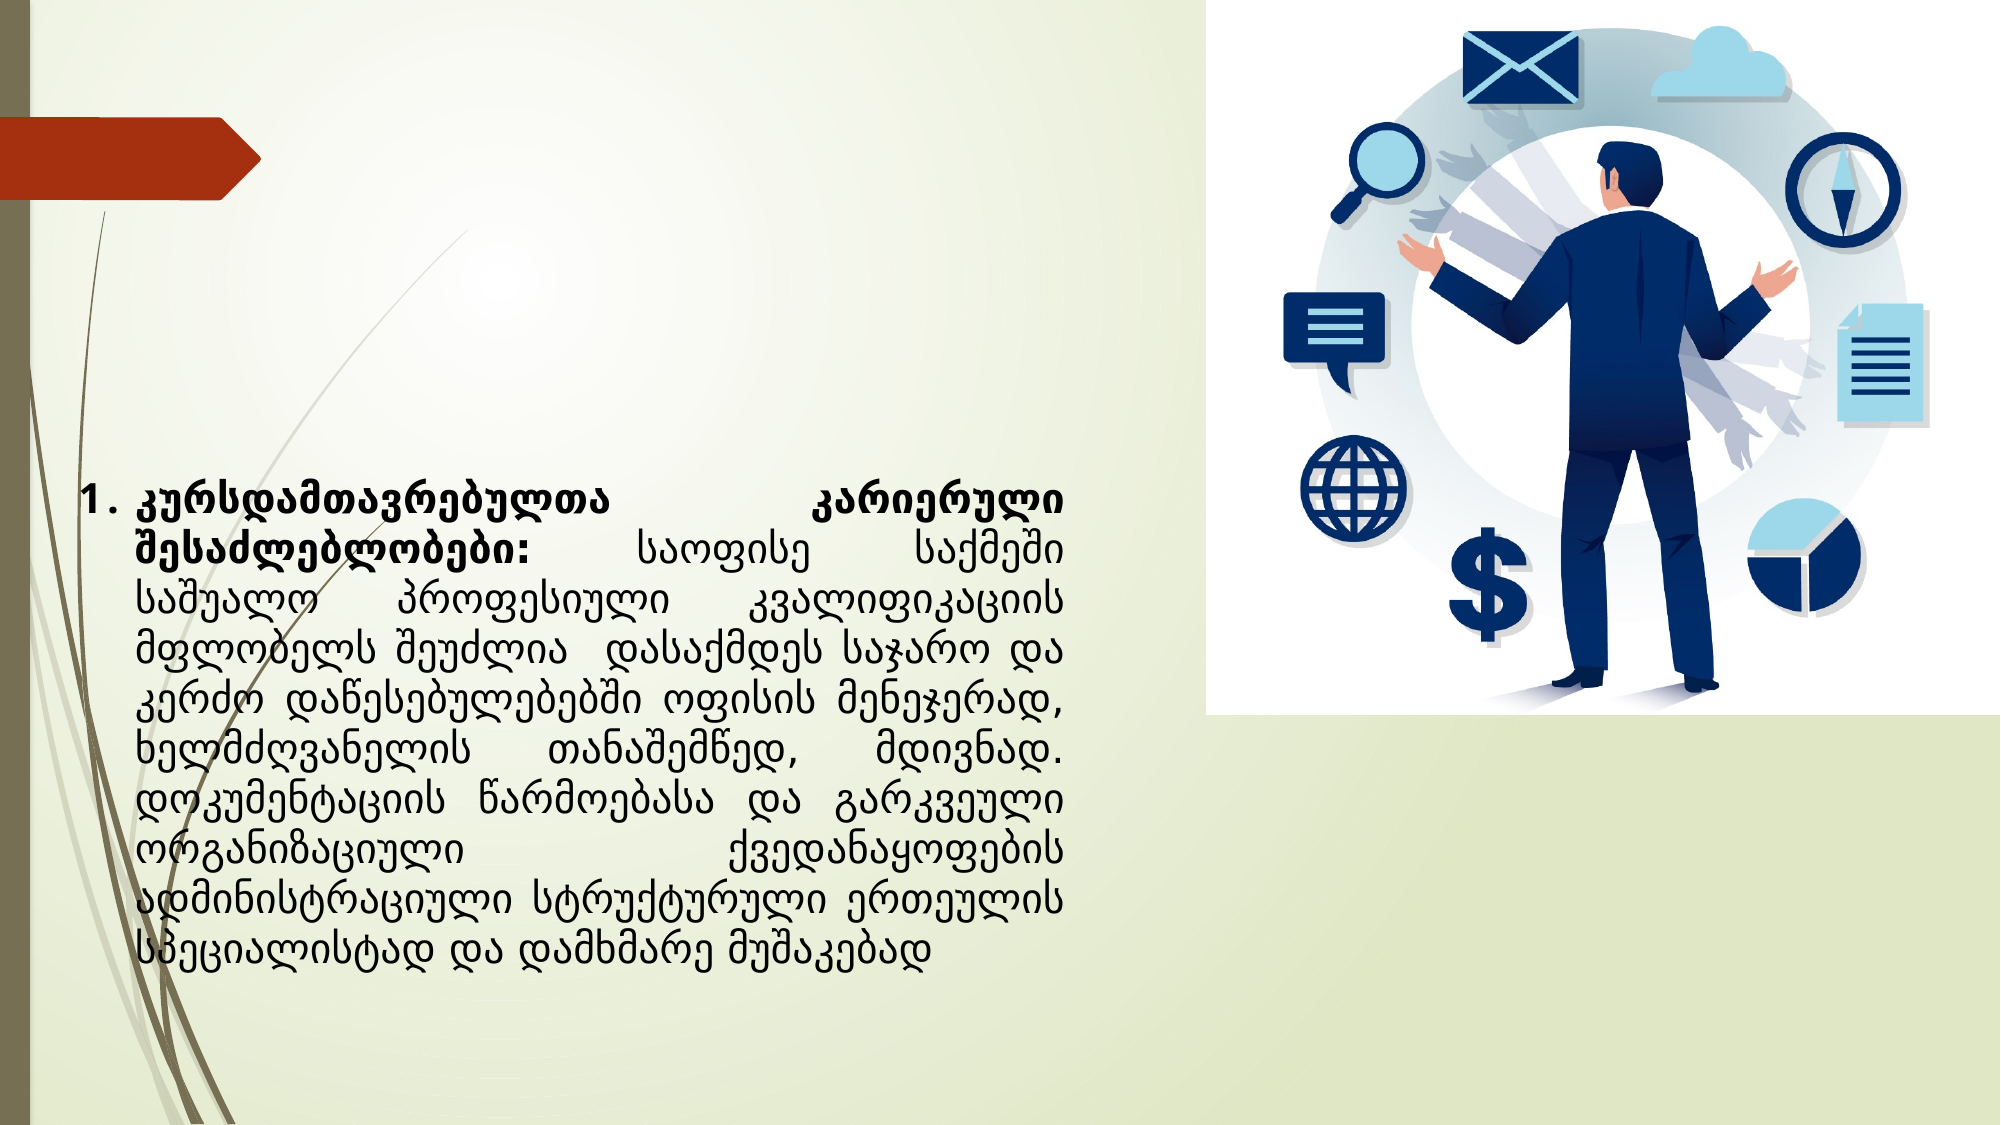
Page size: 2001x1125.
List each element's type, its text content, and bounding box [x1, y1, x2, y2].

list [1206, 0, 2000, 716]
text_box კურსდამთავრებულთა კარიერული შესაძლებლობები: საოფისე საქმეში საშუალო პროფესიული კვალიფიკაციის მფლობელს შეუძლია დასაქმდეს საჯარო და კერძო დაწესებულებებში ოფისის მენეჯერად, ხელმძღვანელის თანაშემწედ, მდივნად. დოკუმენტაციის წარმოებასა და გარკვეული ორგანიზაციული ქვედანაყოფების ადმინისტრაციული სტრუქტურული ერთეულის სპეციალისტად და დამხმარე მუშაკებად [63, 463, 1080, 979]
